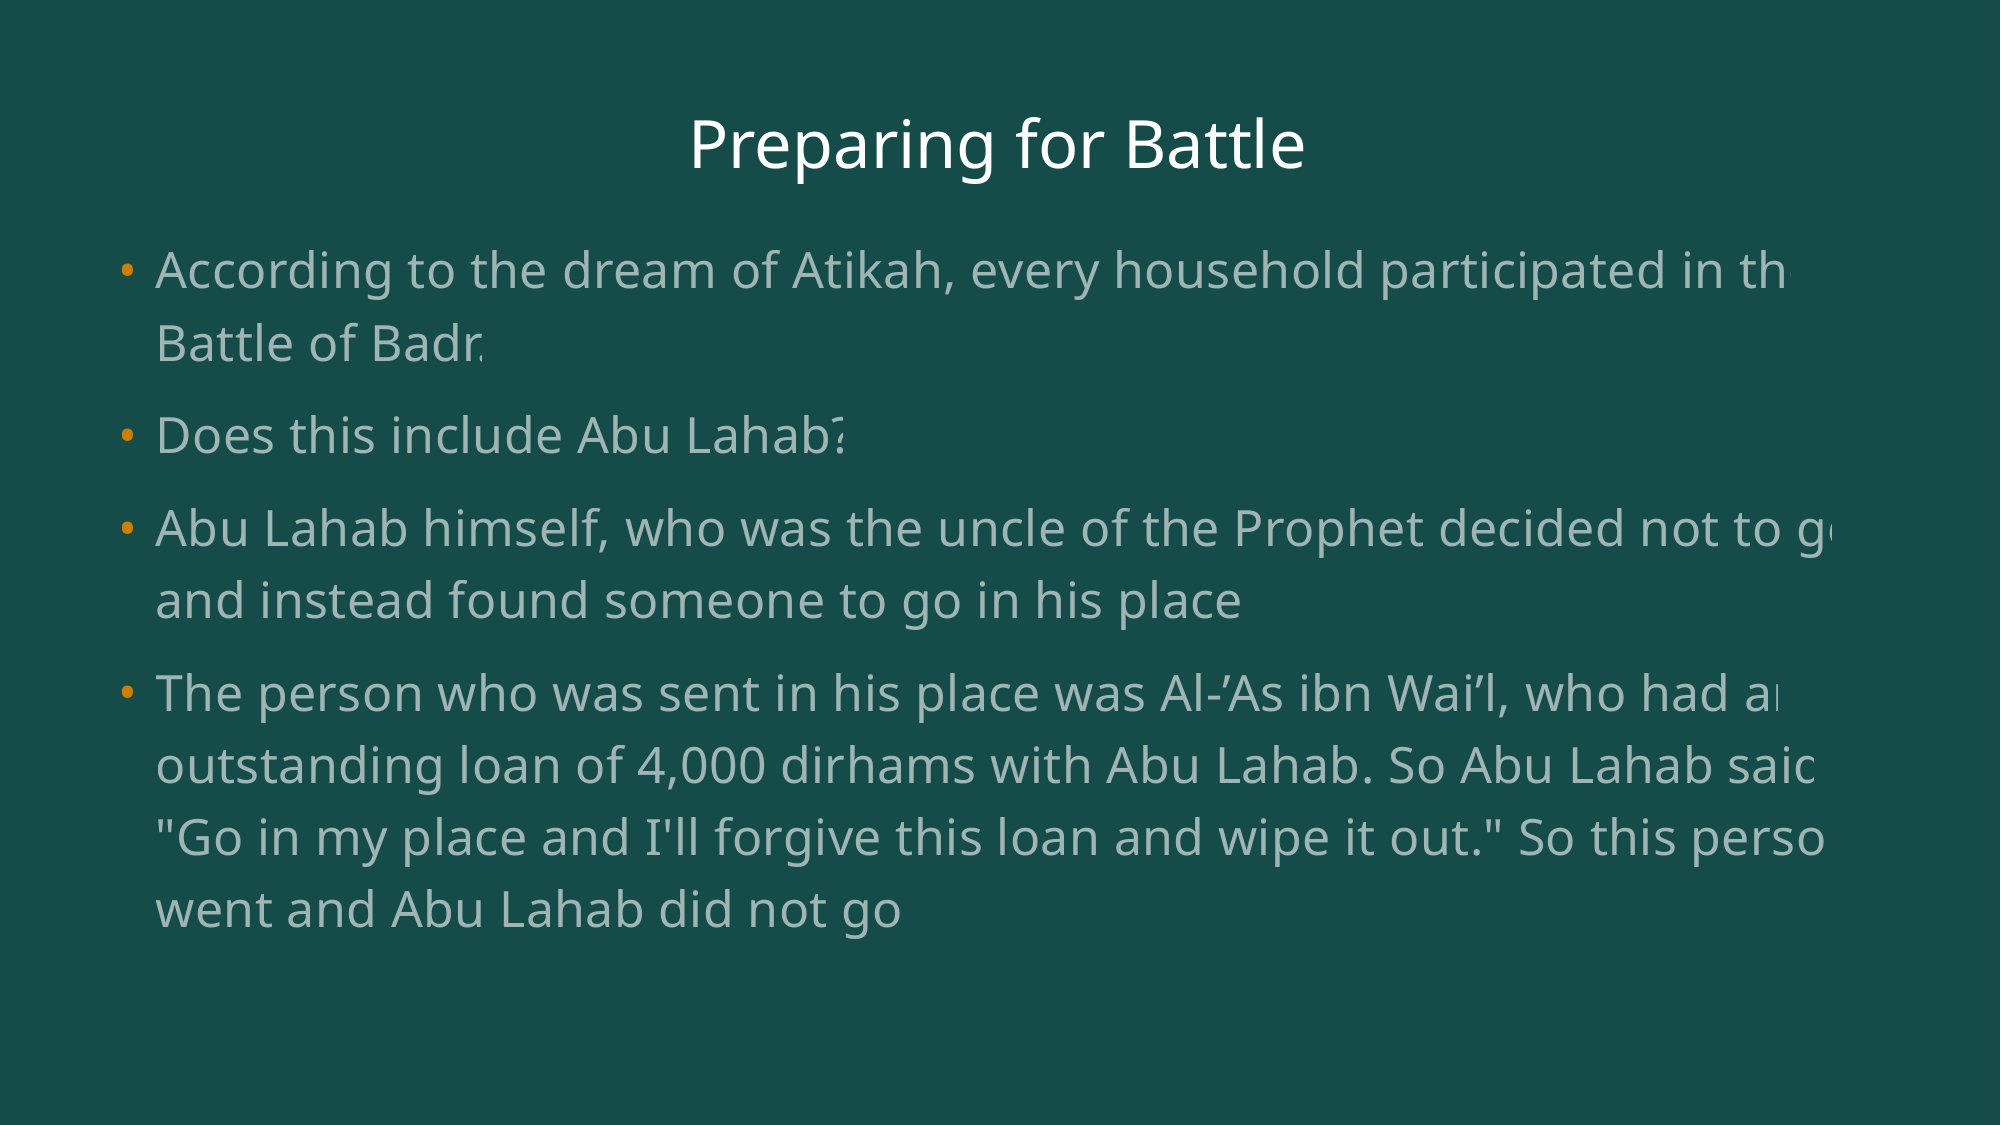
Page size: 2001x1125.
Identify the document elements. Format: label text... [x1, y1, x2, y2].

list According to the dream of Atikah, every household participated in the Battle of Badr. Does this include Abu Lahab? Abu Lahab himself, who was the uncle of the Prophet decided not to go and instead found someone to go in his place. The person who was sent in his place was Al-’As ibn Wai’l, who had an outstanding loan of 4,000 dirhams with Abu Lahab. So Abu Lahab said, "Go in my place and I'll forgive this loan and wipe it out." So this person went and Abu Lahab did not go. [118, 227, 1878, 947]
title Preparing for Battle [118, 101, 1878, 227]
